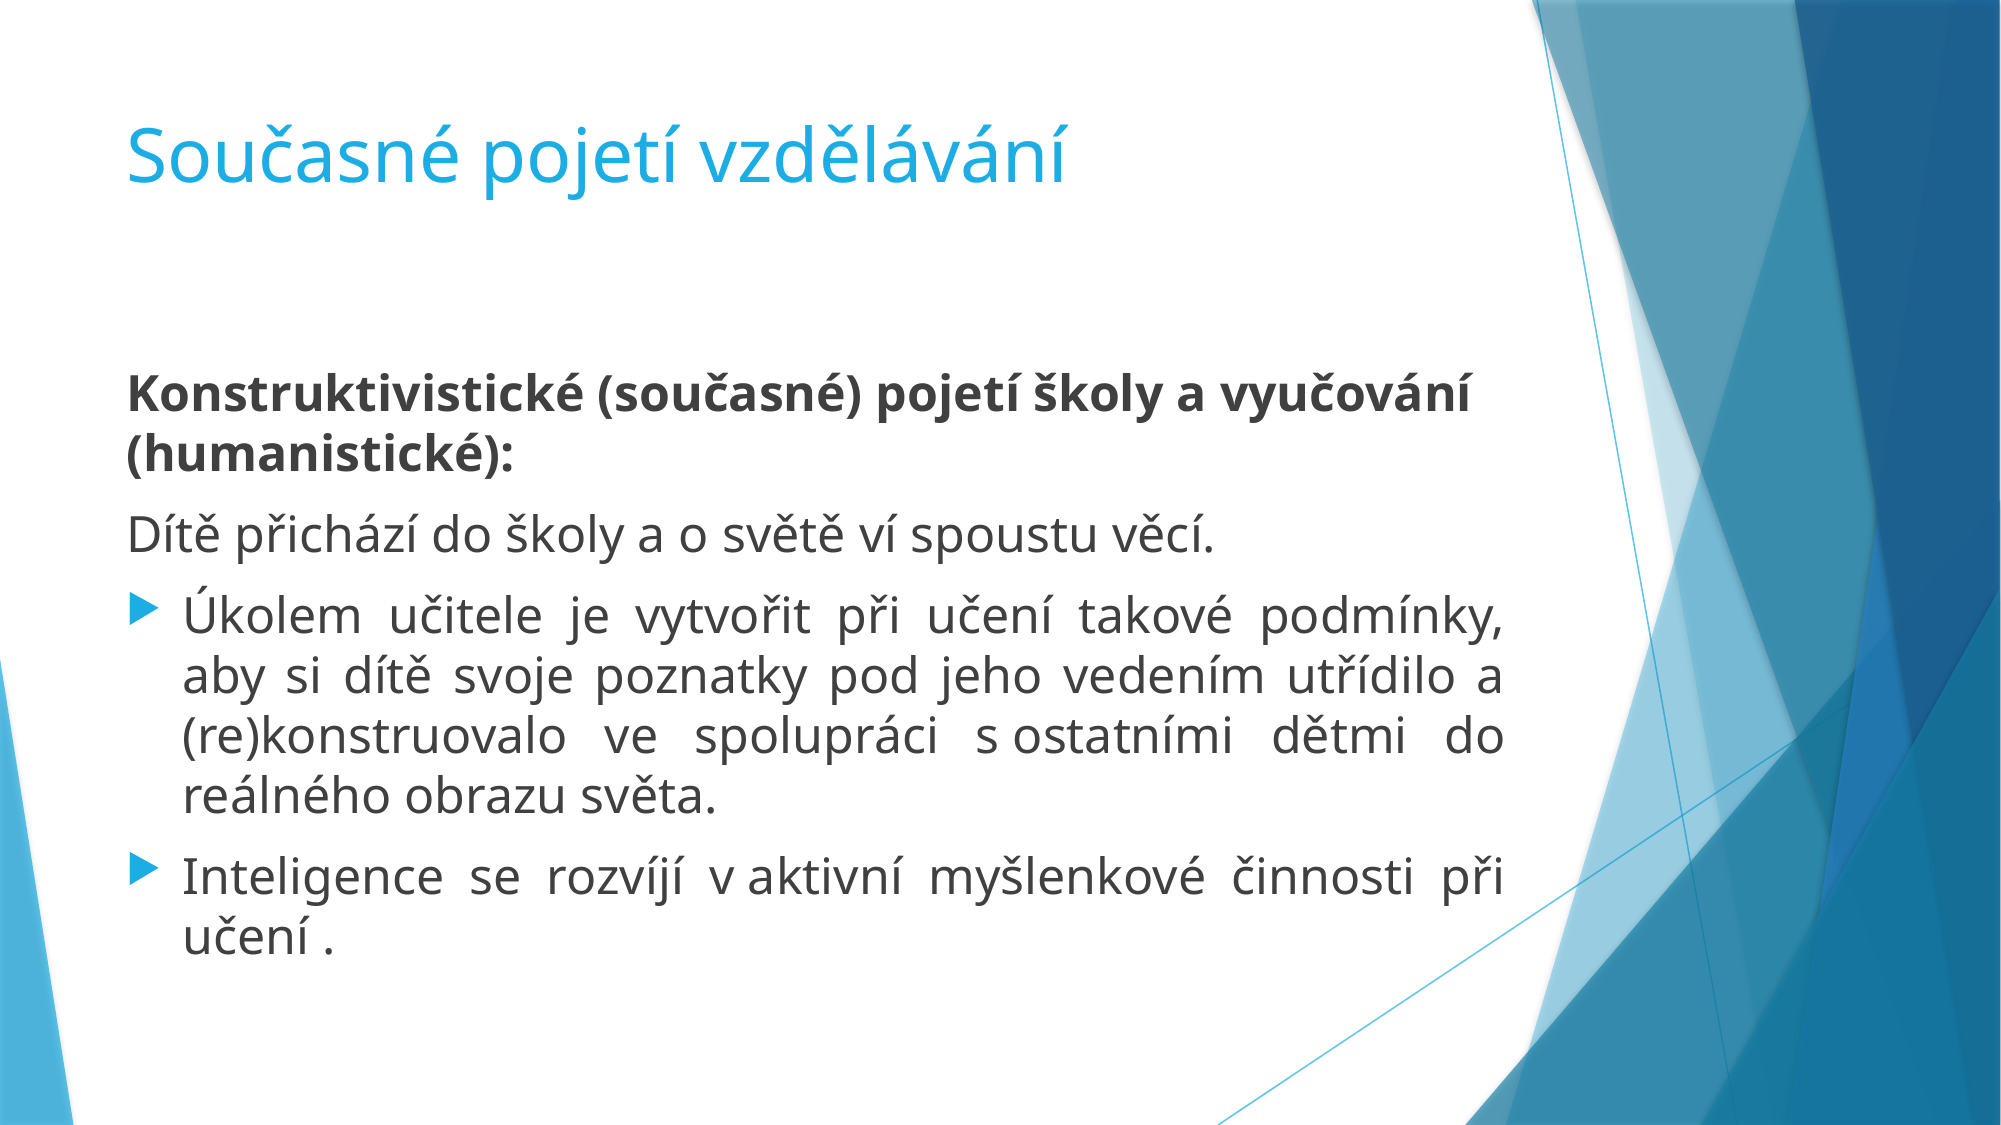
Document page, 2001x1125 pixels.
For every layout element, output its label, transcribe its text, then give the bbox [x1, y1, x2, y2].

list Konstruktivistické (současné) pojetí školy a vyučování (humanistické): Dítě přichází do školy a o světě ví spoustu věcí. Úkolem učitele je vytvořit při učení takové podmínky, aby si dítě svoje poznatky pod jeho vedením utřídilo a (re)konstruovalo ve spolupráci s ostatními dětmi do reálného obrazu světa. Inteligence se rozvíjí v aktivní myšlenkové činnosti při učení . [111, 354, 1522, 992]
title Současné pojetí vzdělávání [111, 99, 1522, 317]
